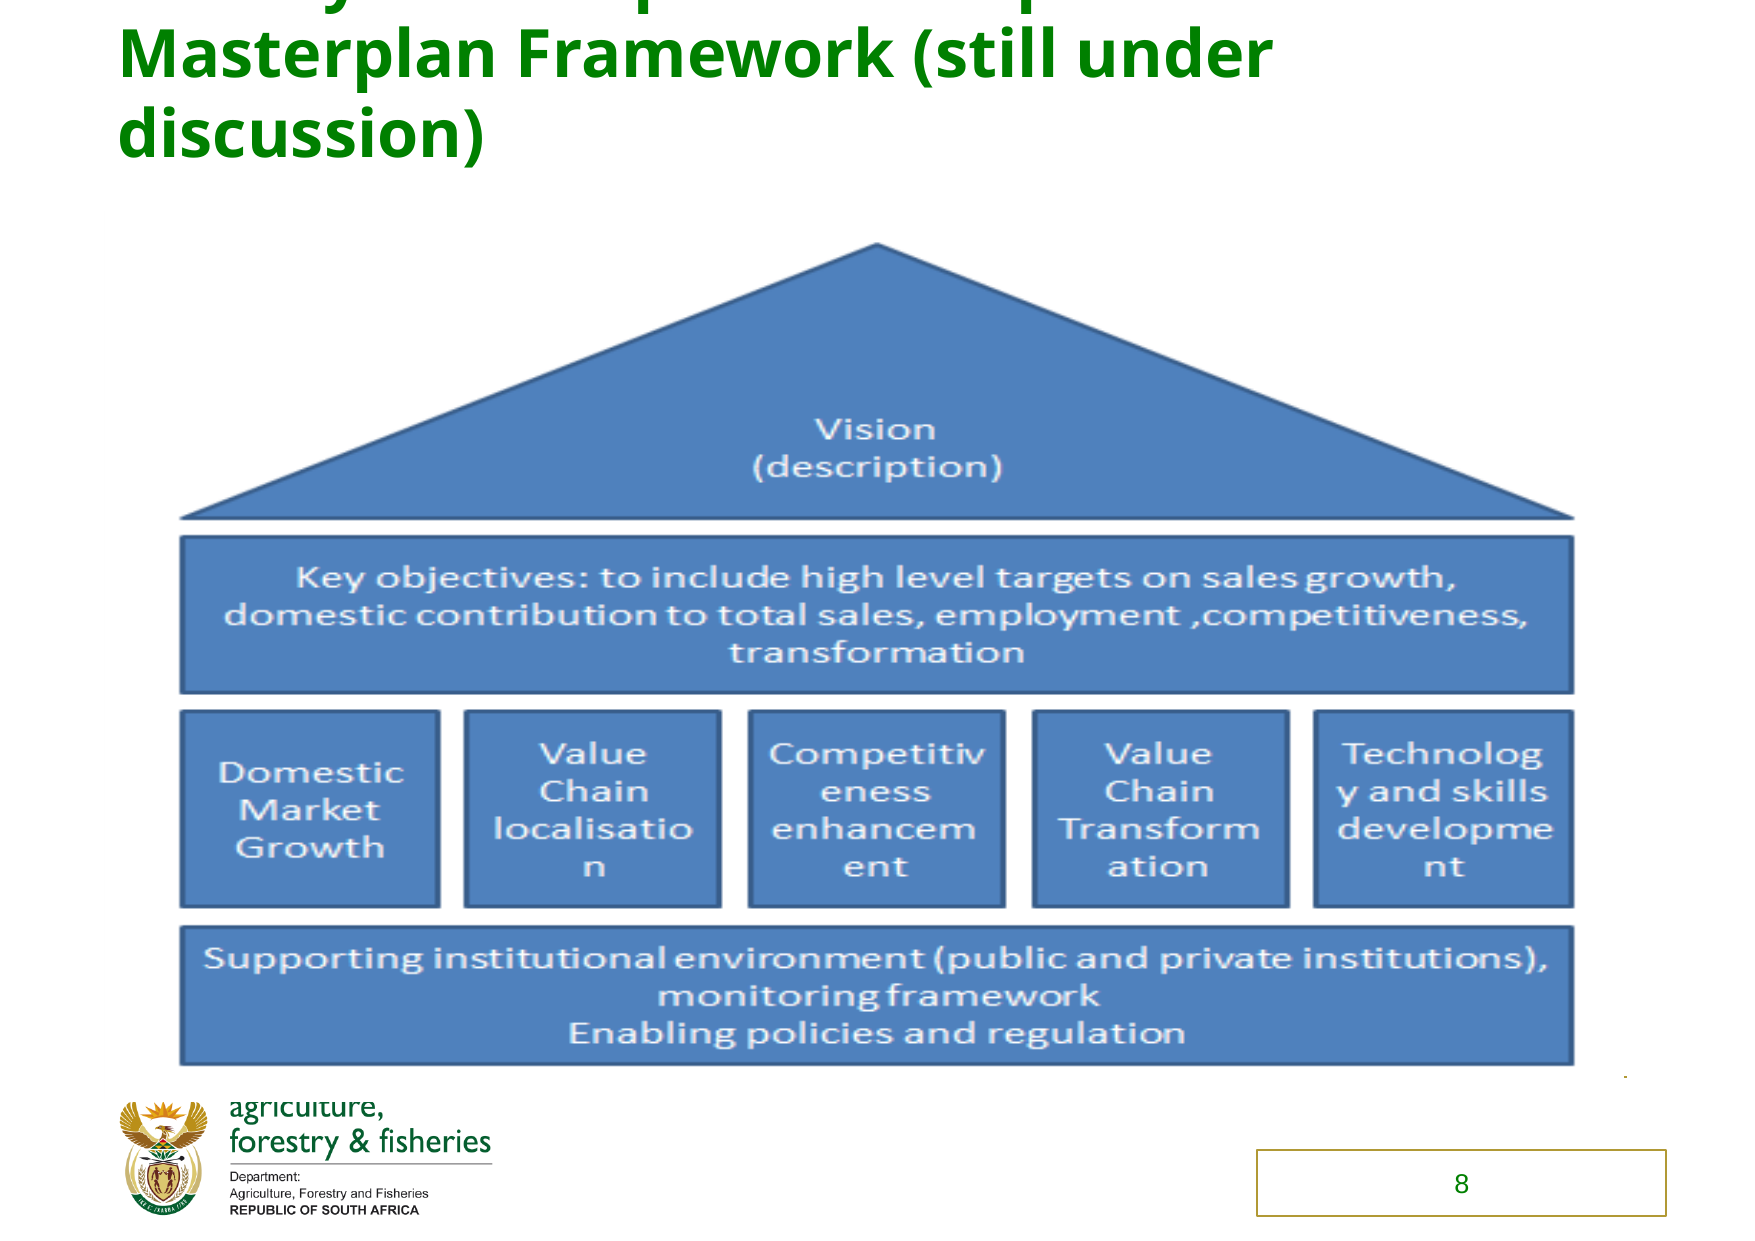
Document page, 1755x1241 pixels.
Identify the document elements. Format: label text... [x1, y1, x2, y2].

slide_number 8 [1256, 1149, 1667, 1217]
title Poultry master plan development…. Masterplan Framework (still under discussion) [117, 53, 1623, 172]
picture [103, 210, 1624, 1218]
